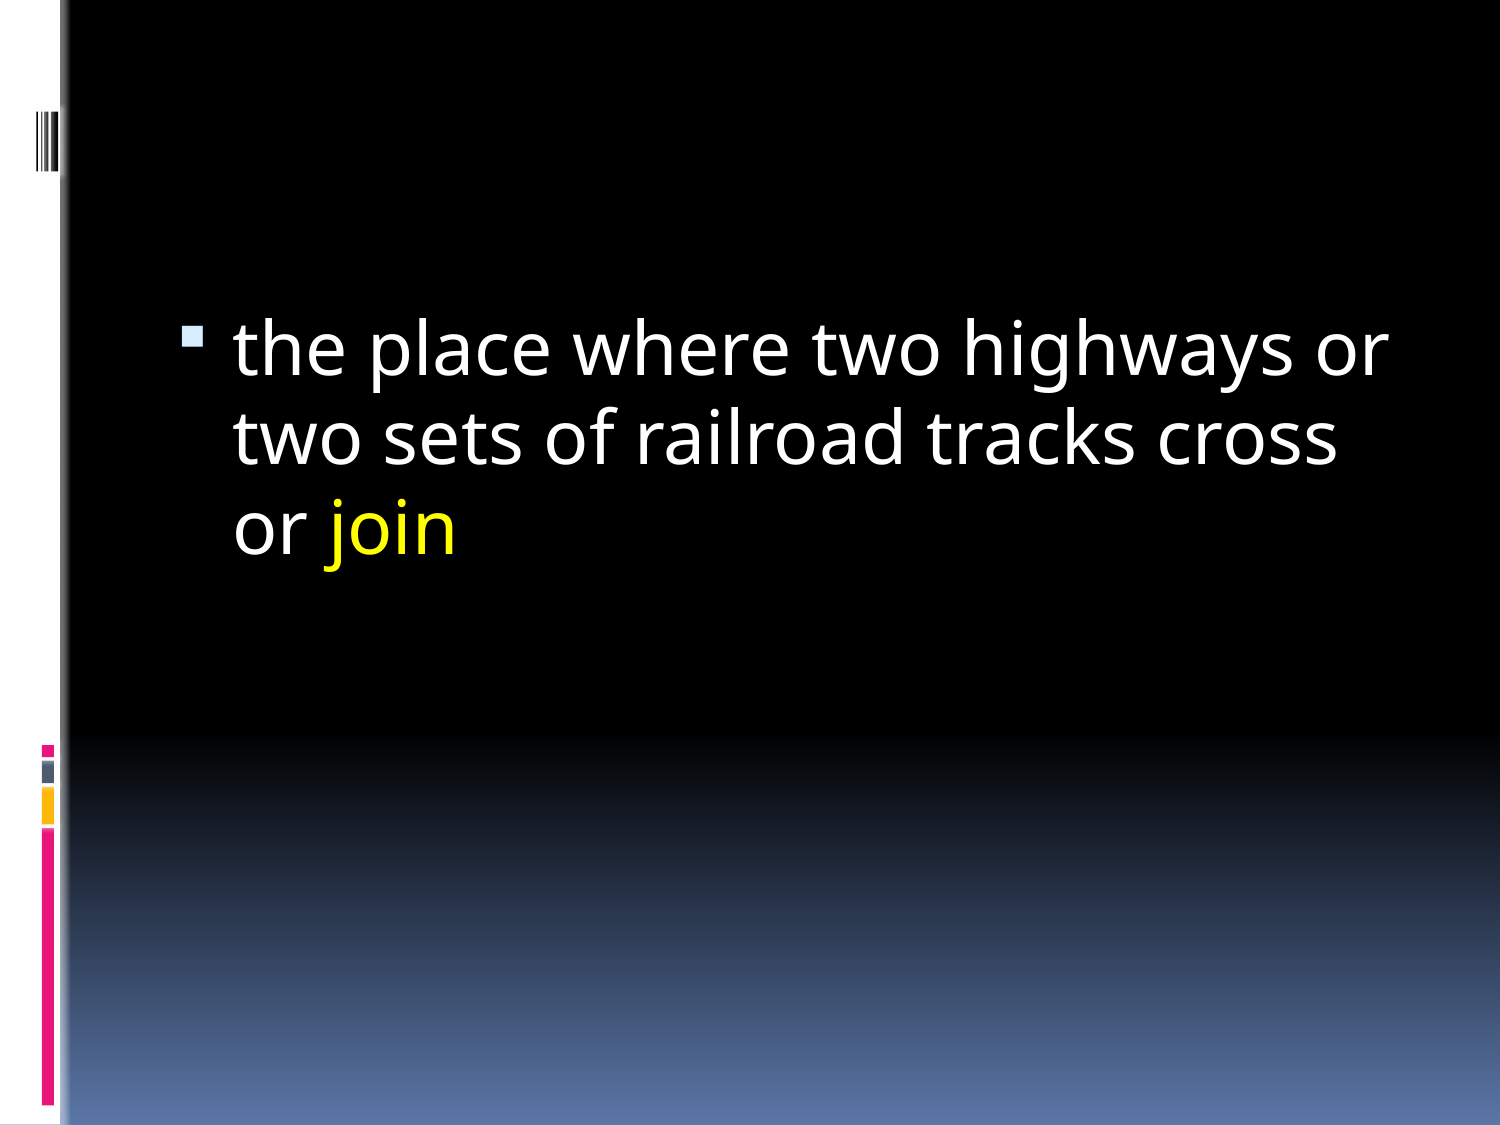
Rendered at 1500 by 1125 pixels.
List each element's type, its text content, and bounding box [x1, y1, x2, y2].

list the place where two highways or two sets of railroad tracks cross or join [150, 292, 1425, 1043]
